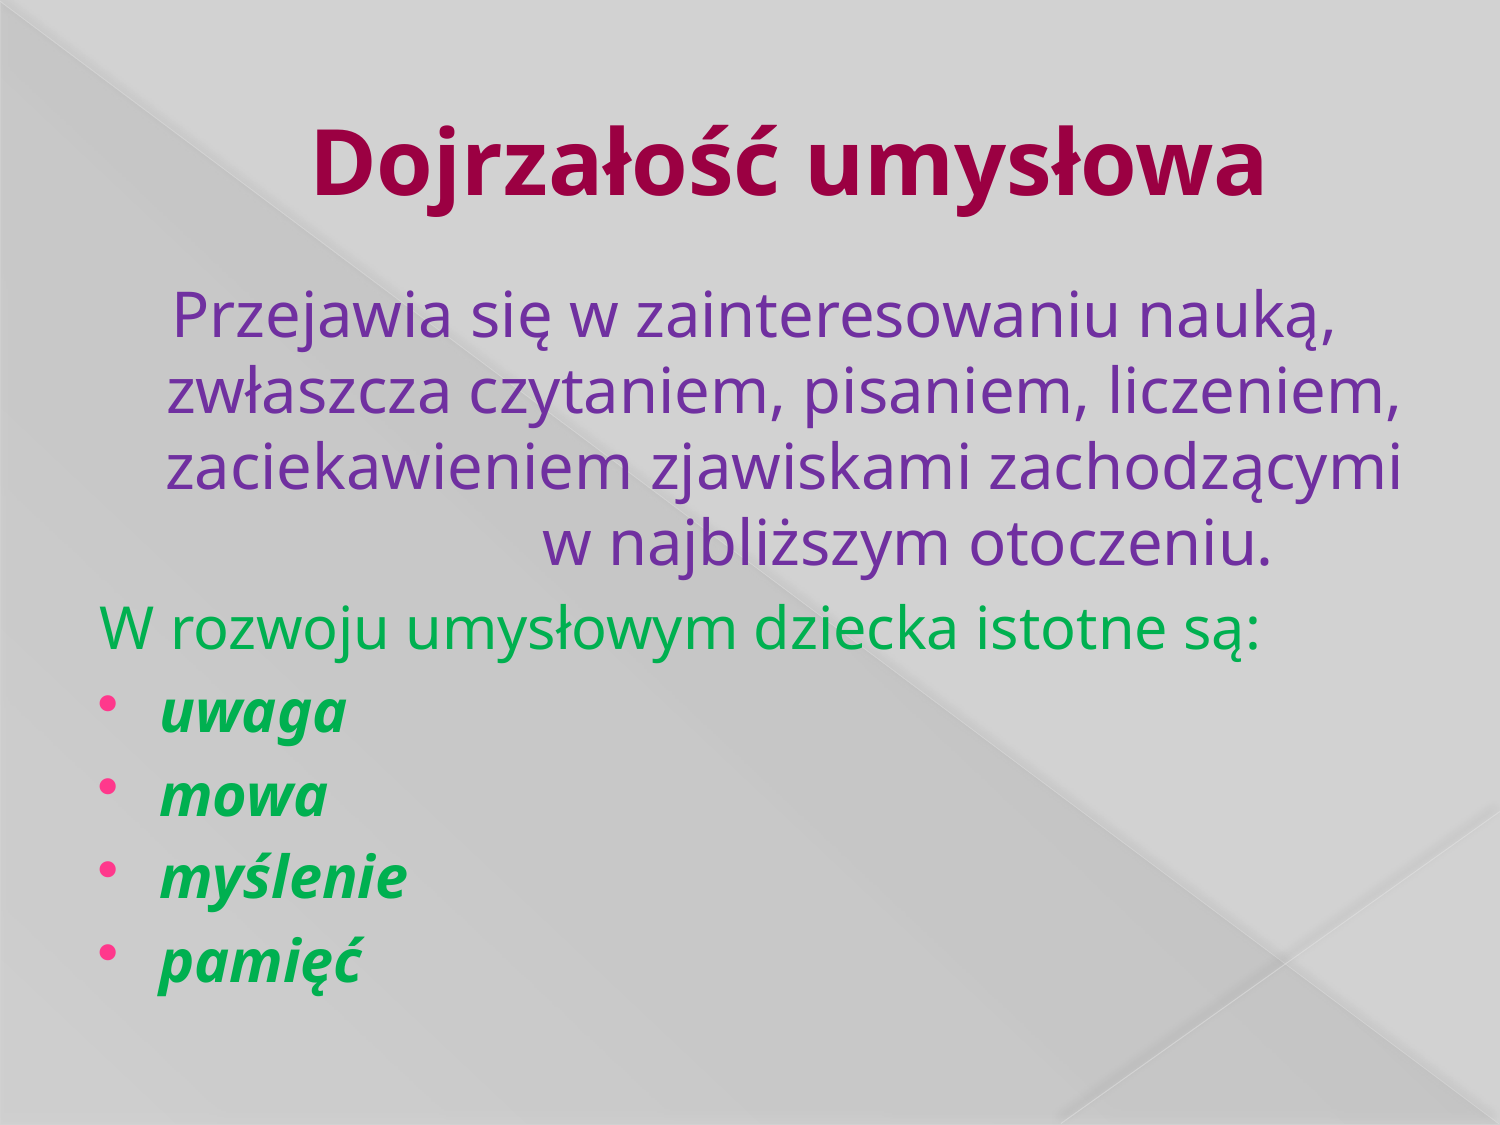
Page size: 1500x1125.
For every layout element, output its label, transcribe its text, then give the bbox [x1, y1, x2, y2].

title Dojrzałość umysłowa [75, 43, 1425, 267]
list Przejawia się w zainteresowaniu nauką, zwłaszcza czytaniem, pisaniem, liczeniem, zaciekawieniem zjawiskami zachodzącymi w najbliższym otoczeniu. W rozwoju umysłowym dziecka istotne są: uwaga mowa myślenie pamięć [75, 267, 1425, 1059]
